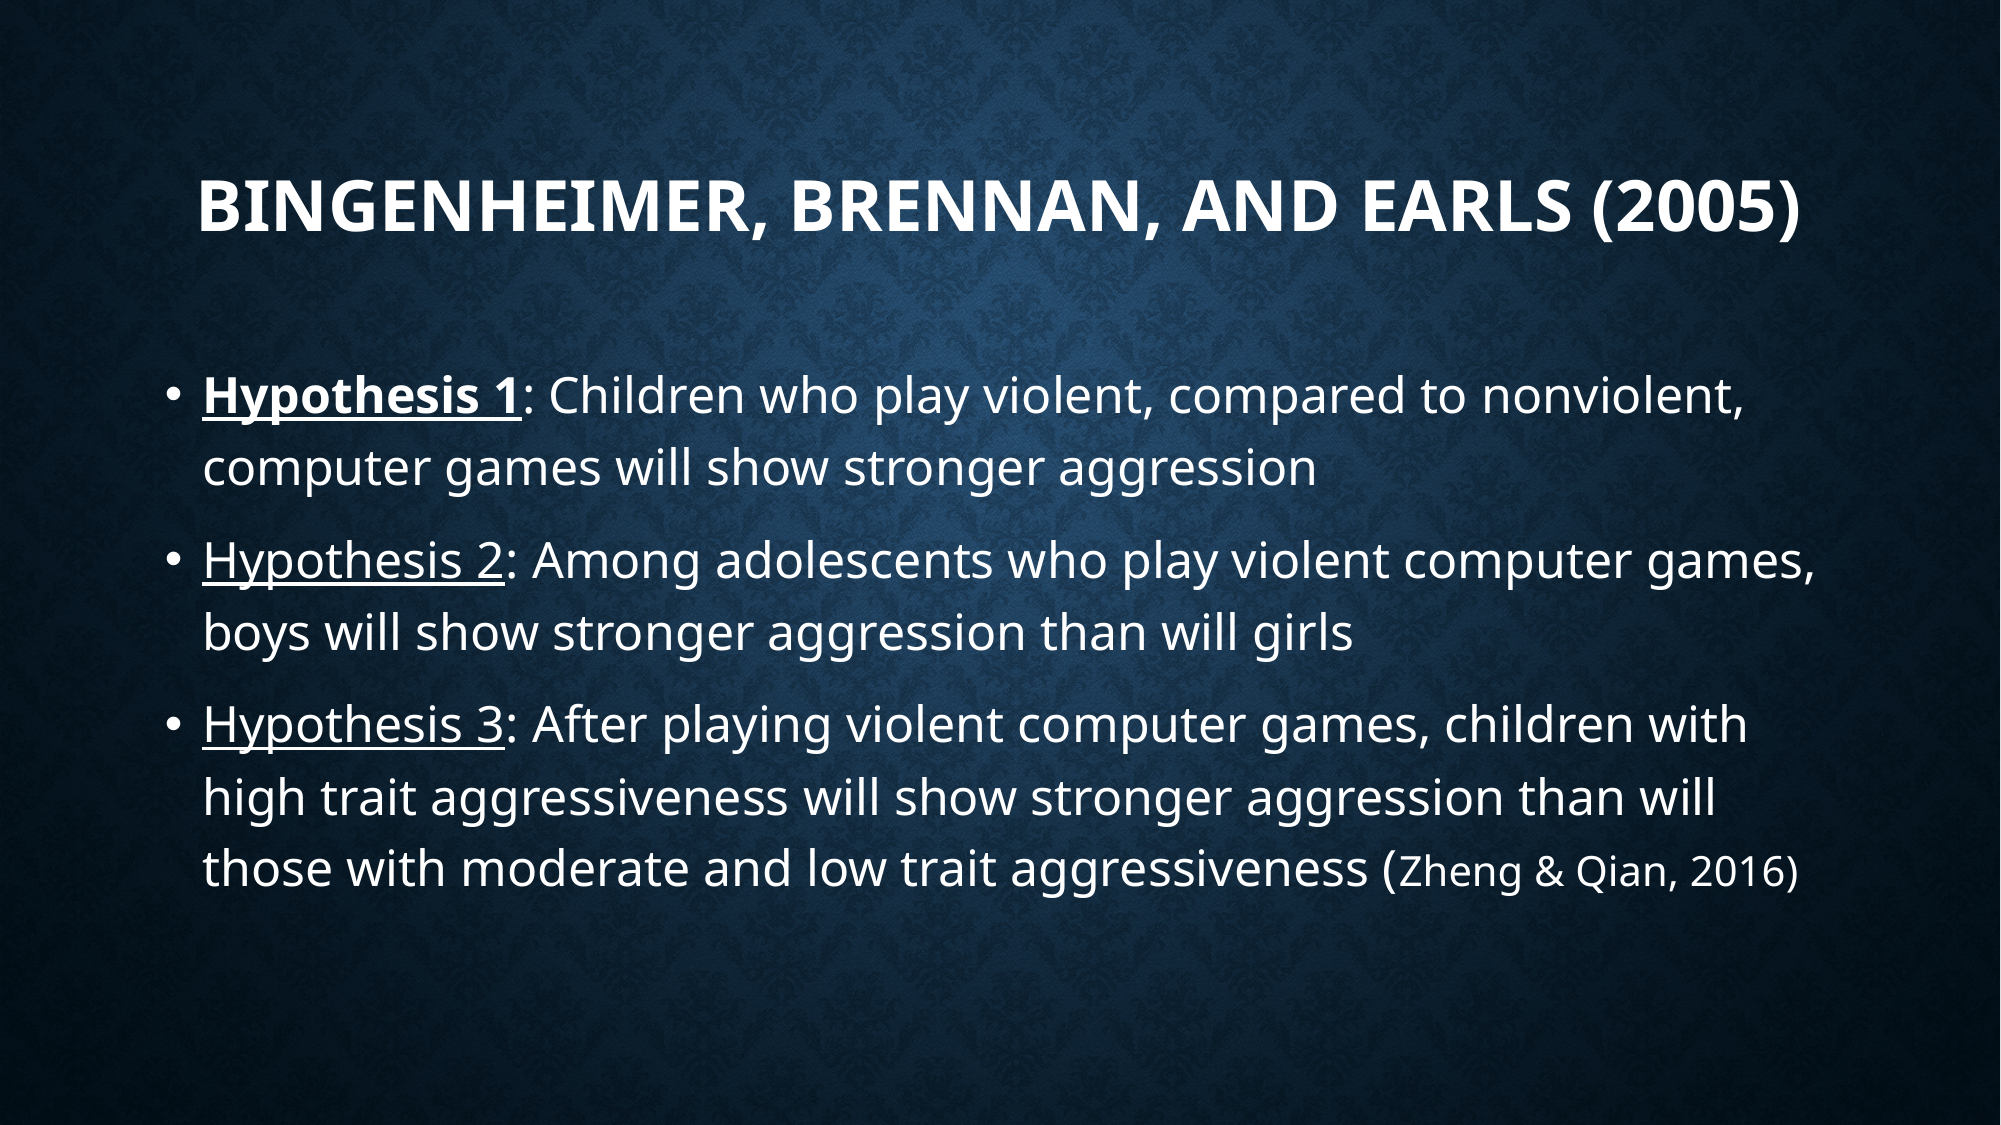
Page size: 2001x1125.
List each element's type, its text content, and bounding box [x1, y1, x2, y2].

title Bingenheimer, Brennan, and Earls (2005) [149, 99, 1849, 318]
list Hypothesis 1: Children who play violent, compared to nonviolent, computer games will show stronger aggression Hypothesis 2: Among adolescents who play violent computer games, boys will show stronger aggression than will girls Hypothesis 3: After playing violent computer games, children with high trait aggressiveness will show stronger aggression than will those with moderate and low trait aggressiveness (Zheng & Qian, 2016) [149, 343, 1849, 950]
